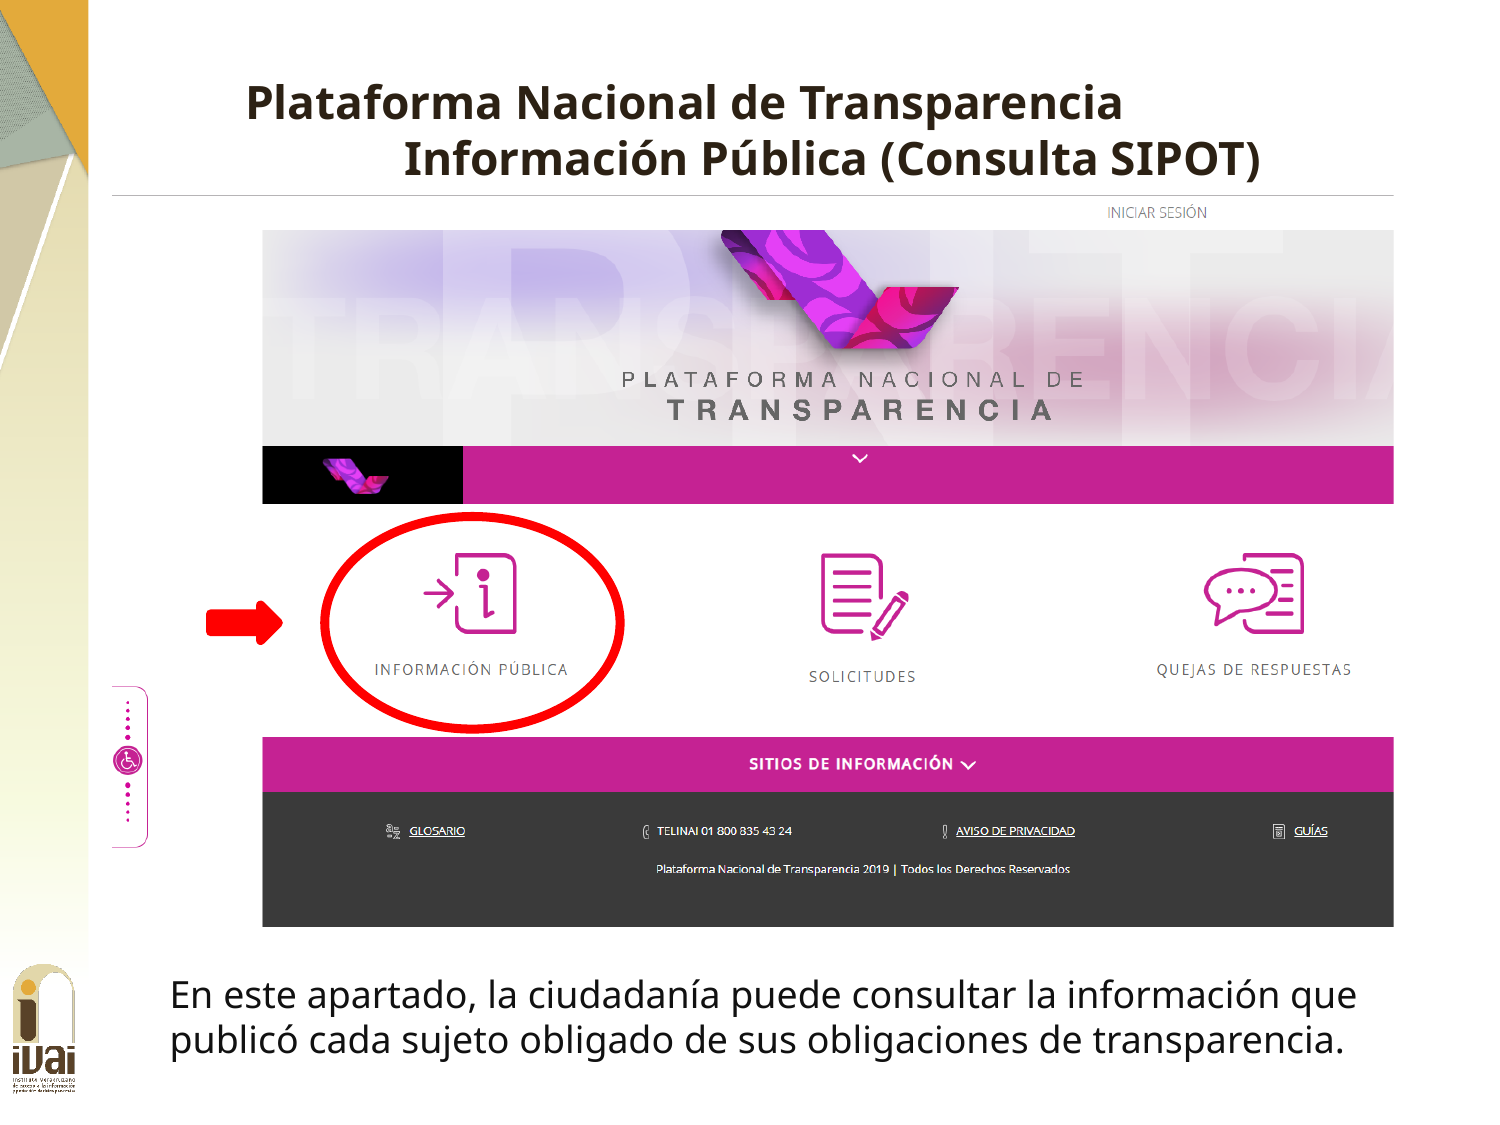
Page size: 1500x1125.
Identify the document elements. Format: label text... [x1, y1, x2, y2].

text_box En este apartado, la ciudadanía puede consultar la información que publicó cada sujeto obligado de sus obligaciones de transparencia. [154, 964, 1445, 1069]
text_box Plataforma Nacional de Transparencia Información Pública (Consulta SIPOT) [230, 66, 1436, 194]
picture [0, 0, 89, 1094]
picture [111, 194, 1394, 928]
